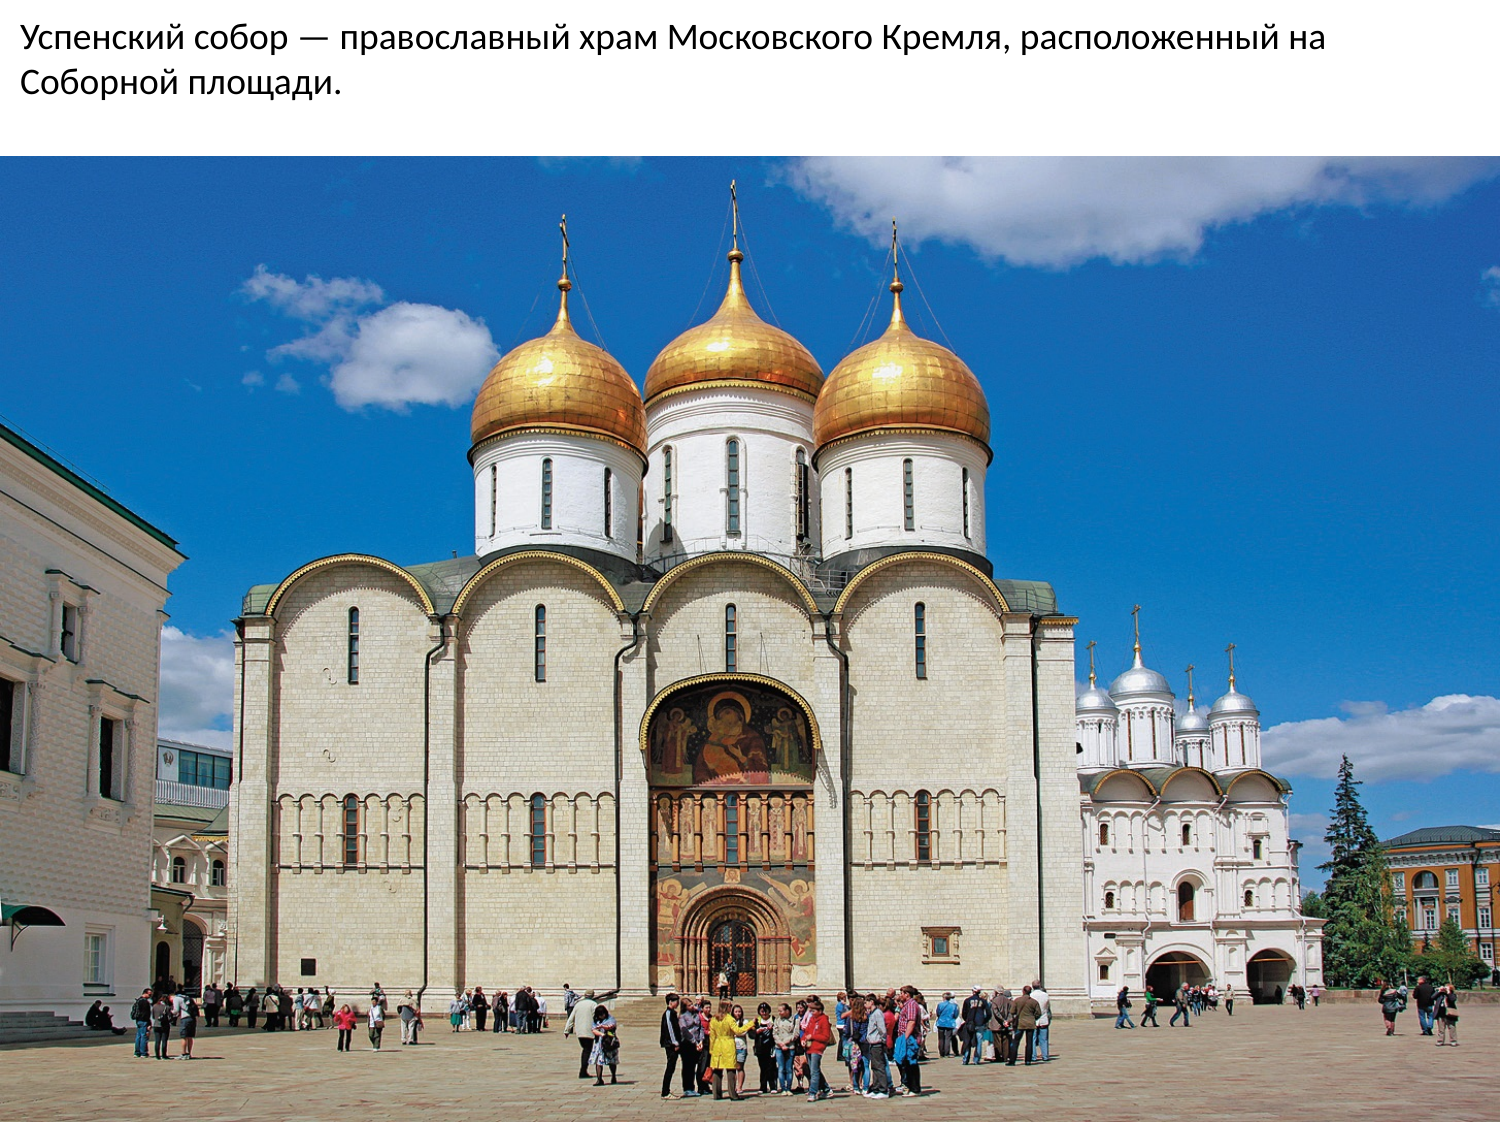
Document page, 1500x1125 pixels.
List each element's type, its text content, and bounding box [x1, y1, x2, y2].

picture [0, 155, 1500, 1122]
text_box Успенский собор — православный храм Московского Кремля, расположенный на Соборной площади. [5, 4, 1471, 110]
